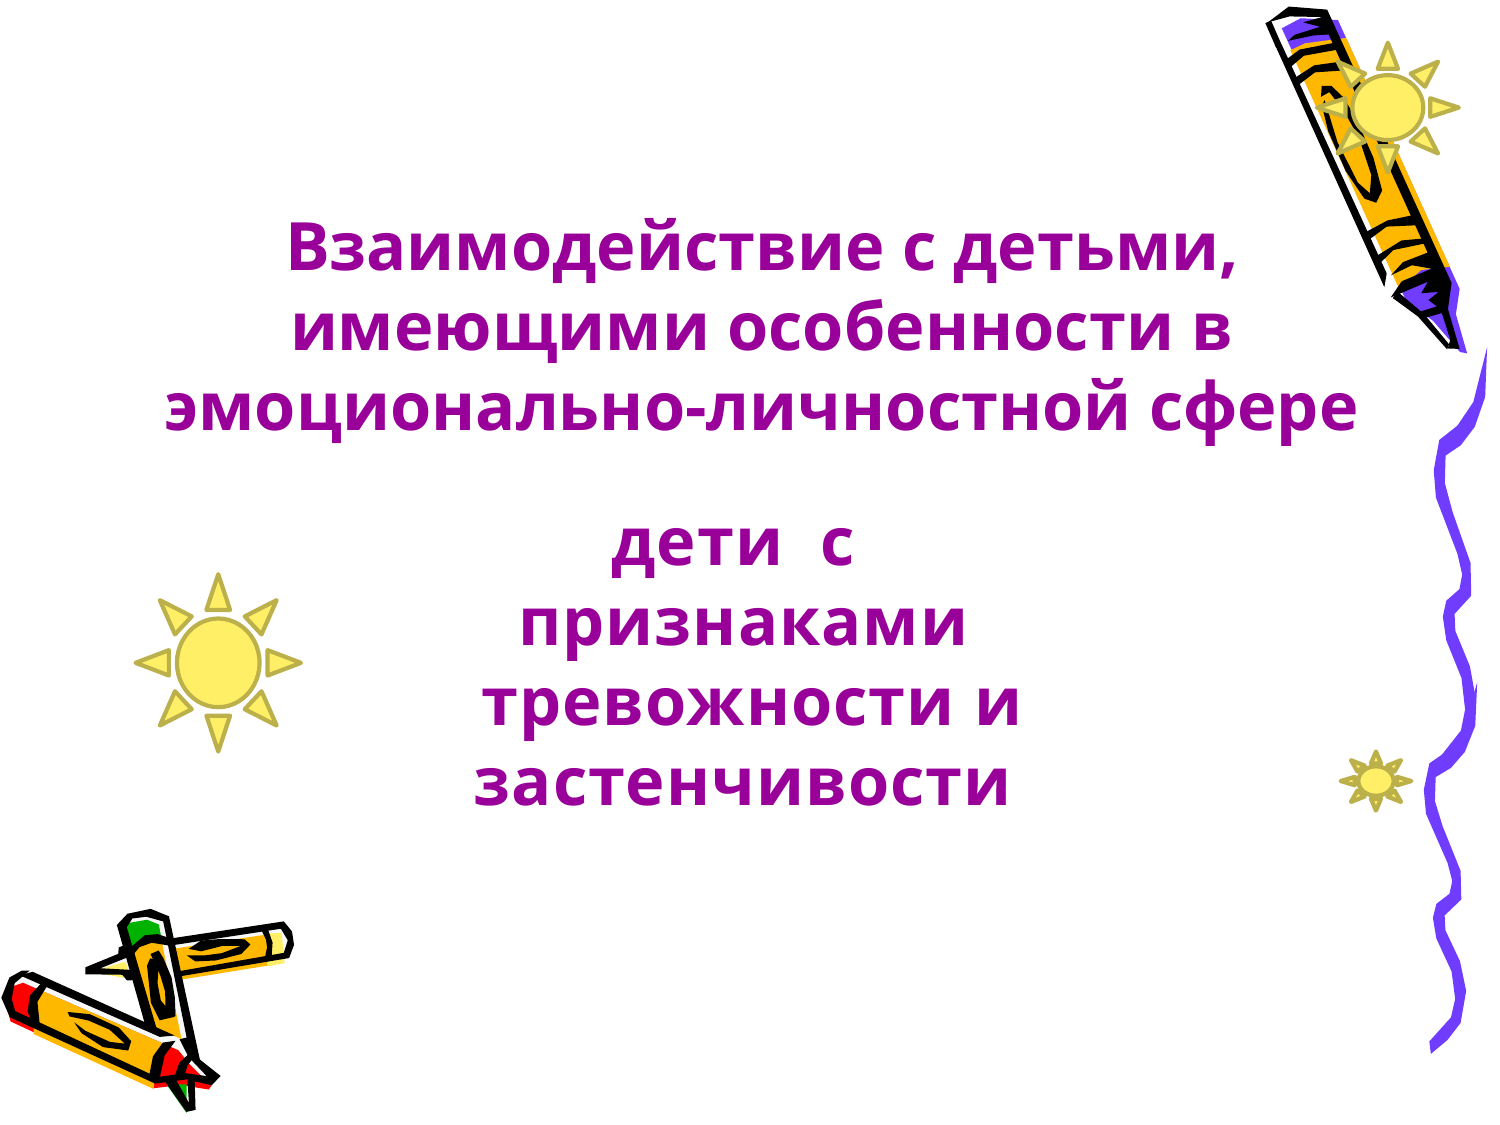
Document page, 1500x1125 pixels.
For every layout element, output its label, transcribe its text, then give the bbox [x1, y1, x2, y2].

text_box [1335, 59, 1440, 156]
text_box [1375, 144, 1400, 175]
text_box [242, 598, 279, 637]
text_box [1375, 40, 1400, 71]
text_box [204, 572, 233, 613]
text_box [1428, 96, 1461, 119]
text_box [265, 648, 304, 678]
text_box Взаимодействие с детьми, имеющими особенности в эмоционально-личностной сфере [53, 196, 1471, 451]
text_box [174, 616, 262, 710]
text_box [1338, 749, 1414, 813]
text_box [157, 689, 194, 728]
text_box [242, 689, 279, 728]
text_box дети с признаками тревожности и застенчивости [431, 491, 1056, 827]
title [64, 136, 1453, 196]
text_box [1314, 96, 1348, 119]
text_box [133, 648, 171, 678]
text_box [204, 713, 233, 754]
text_box [157, 598, 194, 637]
